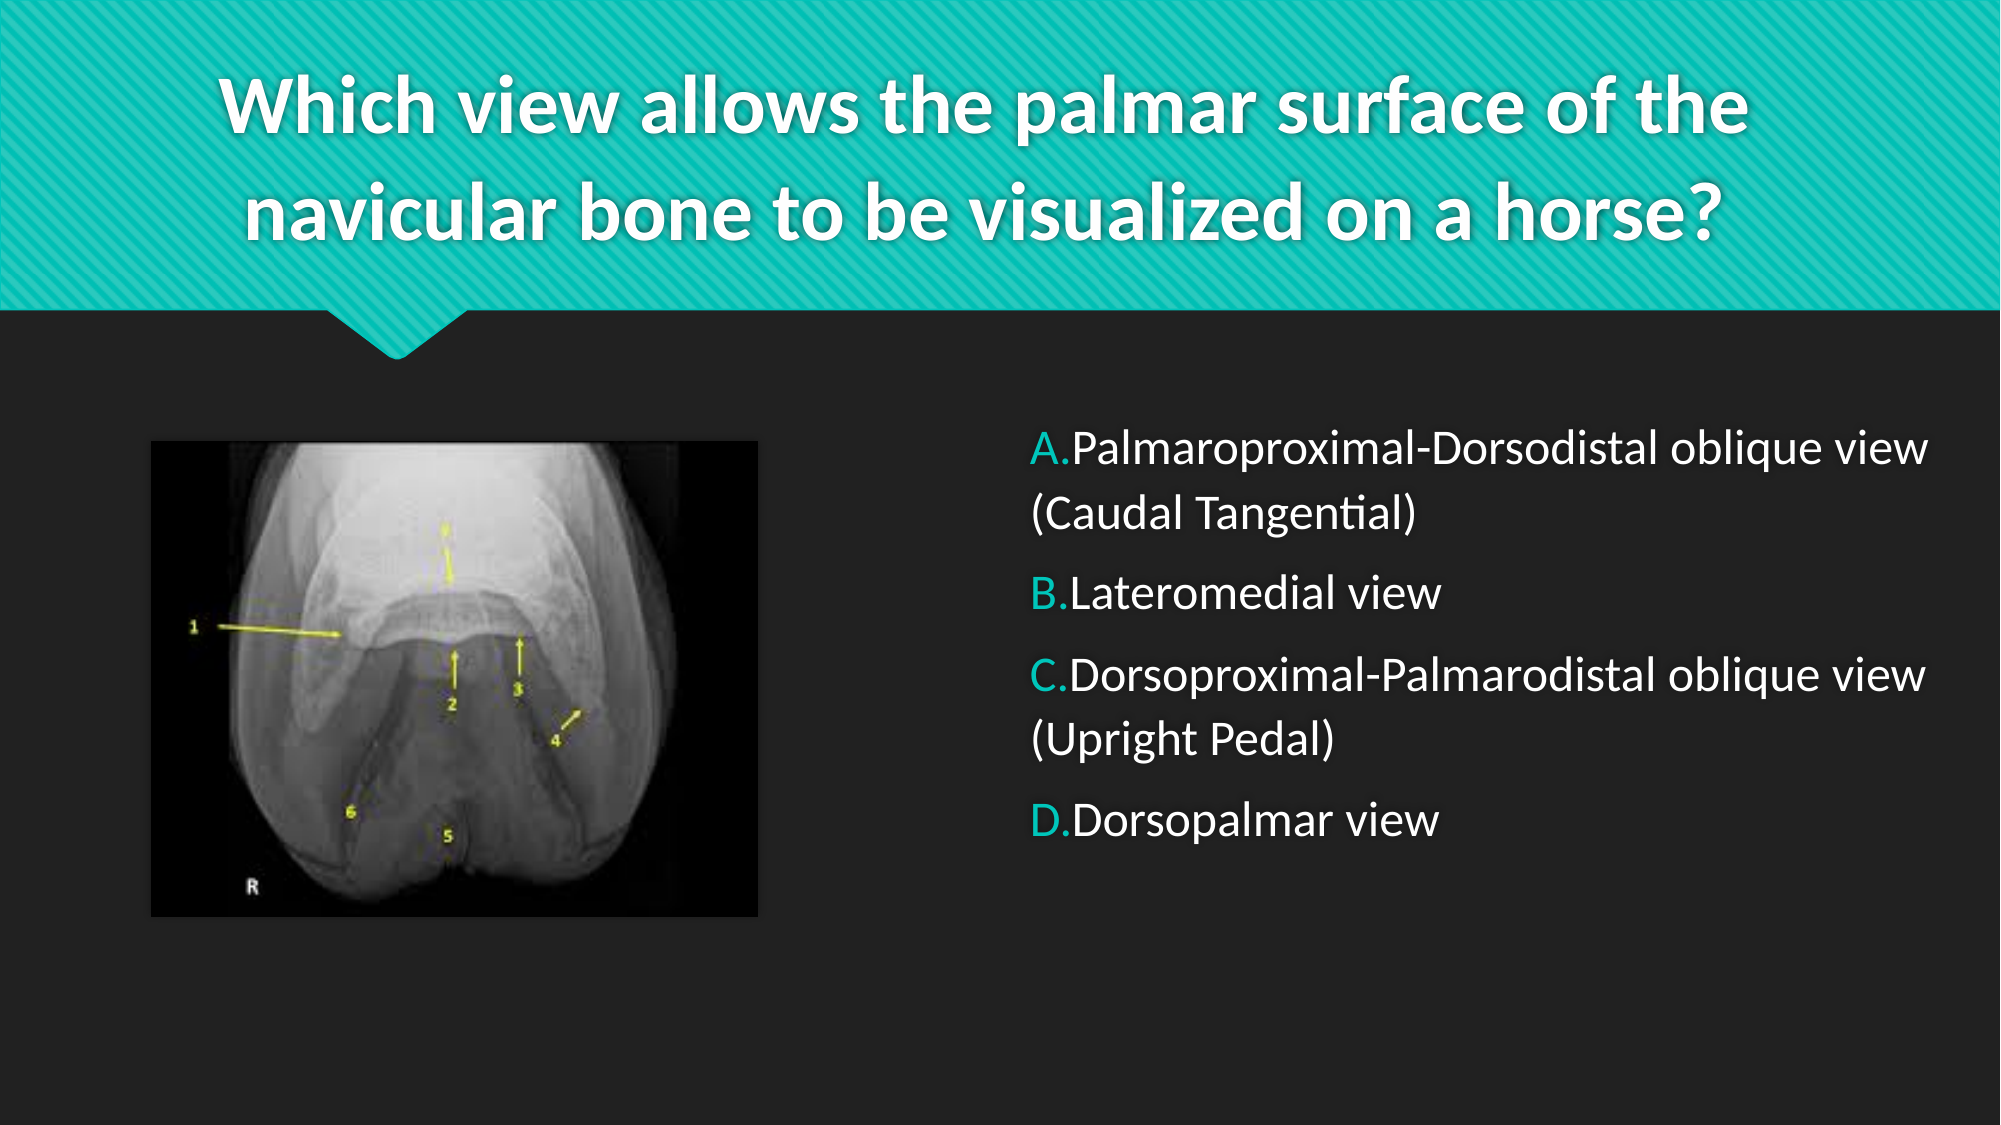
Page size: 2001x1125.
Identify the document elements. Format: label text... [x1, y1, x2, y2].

list Palmaroproximal-Dorsodistal oblique view (Caudal Tangential) Lateromedial view Dorsoproximal-Palmarodistal oblique view (Upright Pedal) Dorsopalmar view [1014, 364, 2000, 962]
title Which view allows the palmar surface of the navicular bone to be visualized on a horse? [117, 205, 1853, 365]
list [151, 441, 759, 917]
